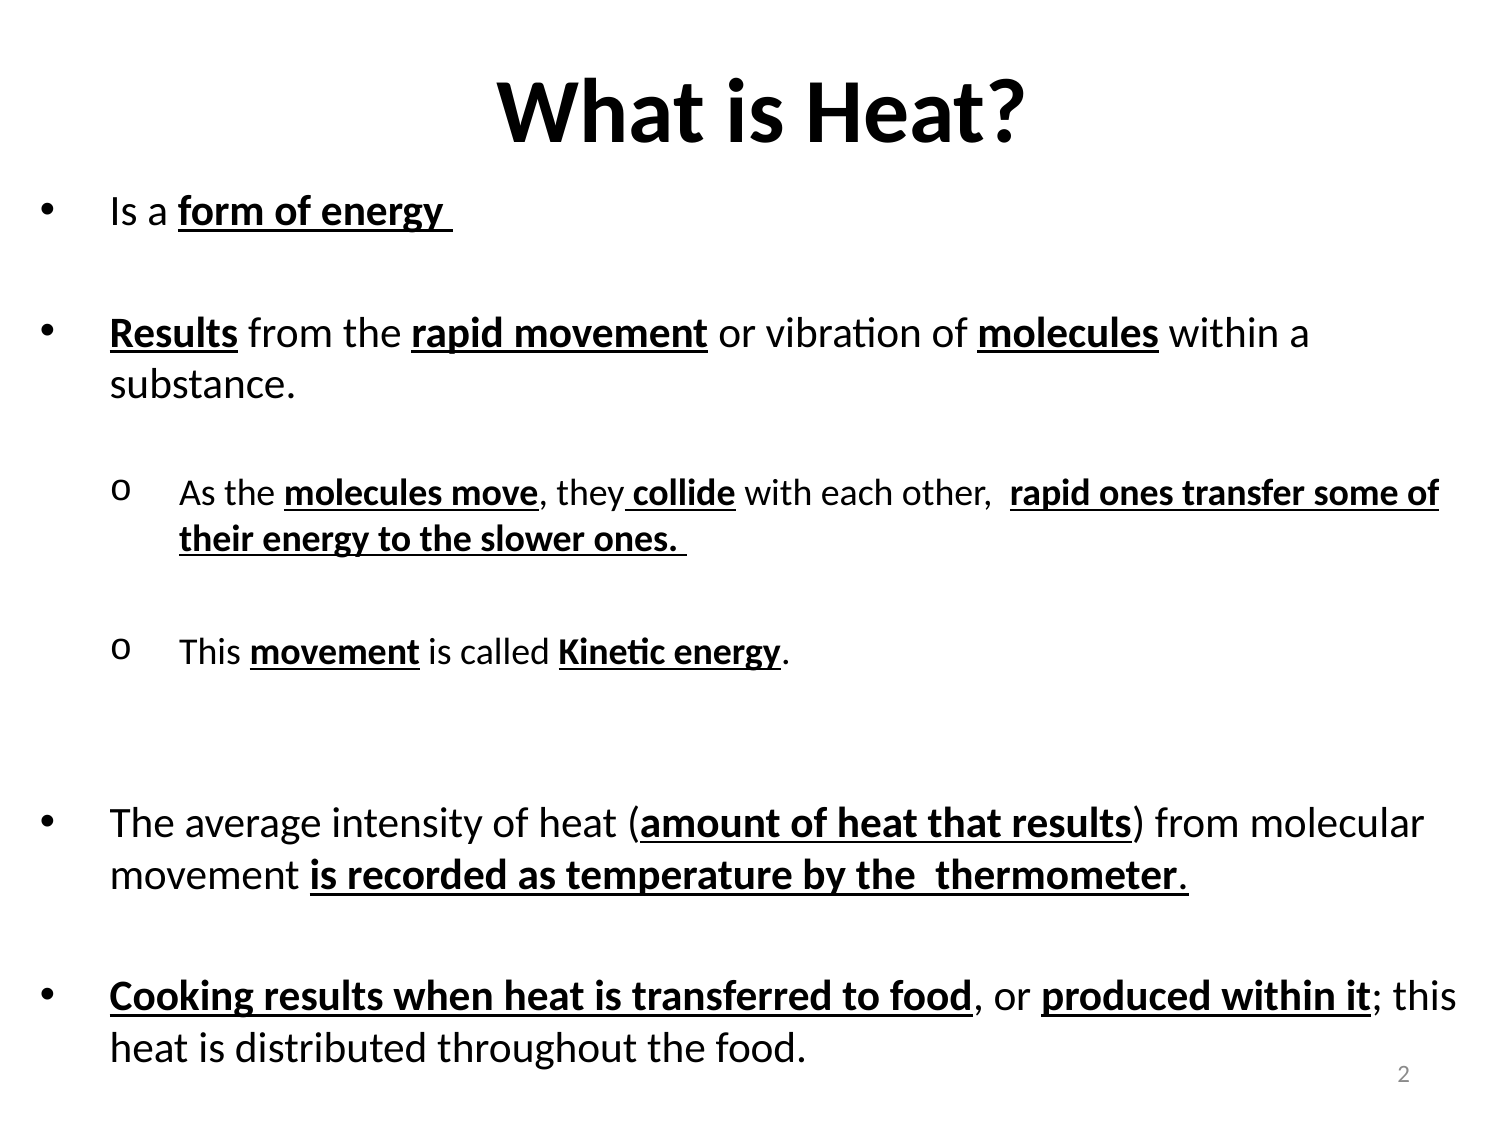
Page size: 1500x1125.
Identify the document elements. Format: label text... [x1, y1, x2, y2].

subtitle Is a form of energy Results from the rapid movement or vibration of molecules within a substance. As the molecules move, they collide with each other, rapid ones transfer some of their energy to the slower ones. This movement is called Kinetic energy. The average intensity of heat (amount of heat that results) from molecular movement is recorded as temperature by the thermometer. Cooking results when heat is transferred to food, or produced within it; this heat is distributed throughout the food. [24, 174, 1488, 1088]
slide_number 2 [1074, 1042, 1425, 1103]
title What is Heat? [125, 37, 1400, 174]
